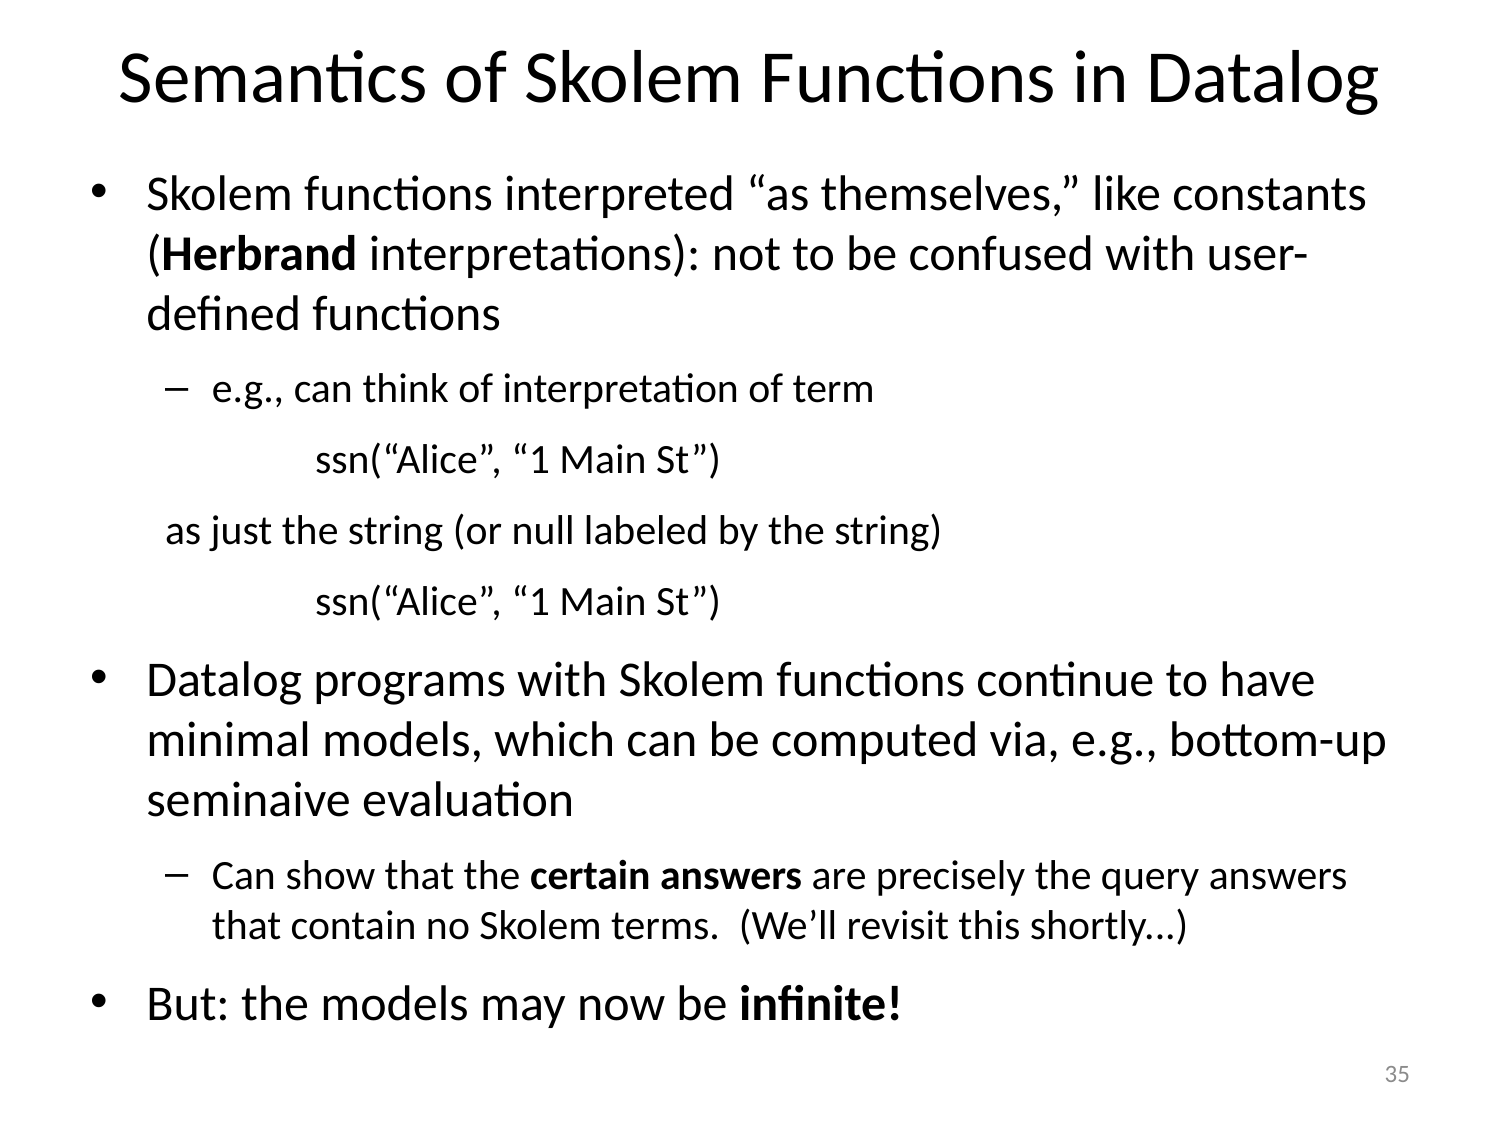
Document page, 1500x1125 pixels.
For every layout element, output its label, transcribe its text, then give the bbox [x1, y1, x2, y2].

list Skolem functions interpreted “as themselves,” like constants (Herbrand interpretations): not to be confused with user-defined functions e.g., can think of interpretation of term ssn(“Alice”, “1 Main St”) as just the string (or null labeled by the string) ssn(“Alice”, “1 Main St”) Datalog programs with Skolem functions continue to have minimal models, which can be computed via, e.g., bottom-up seminaive evaluation Can show that the certain answers are precisely the query answers that contain no Skolem terms. (We’ll revisit this shortly...) But: the models may now be infinite! [75, 152, 1425, 1094]
slide_number 35 [1074, 1042, 1425, 1103]
title Semantics of Skolem Functions in Datalog [75, 17, 1425, 129]
